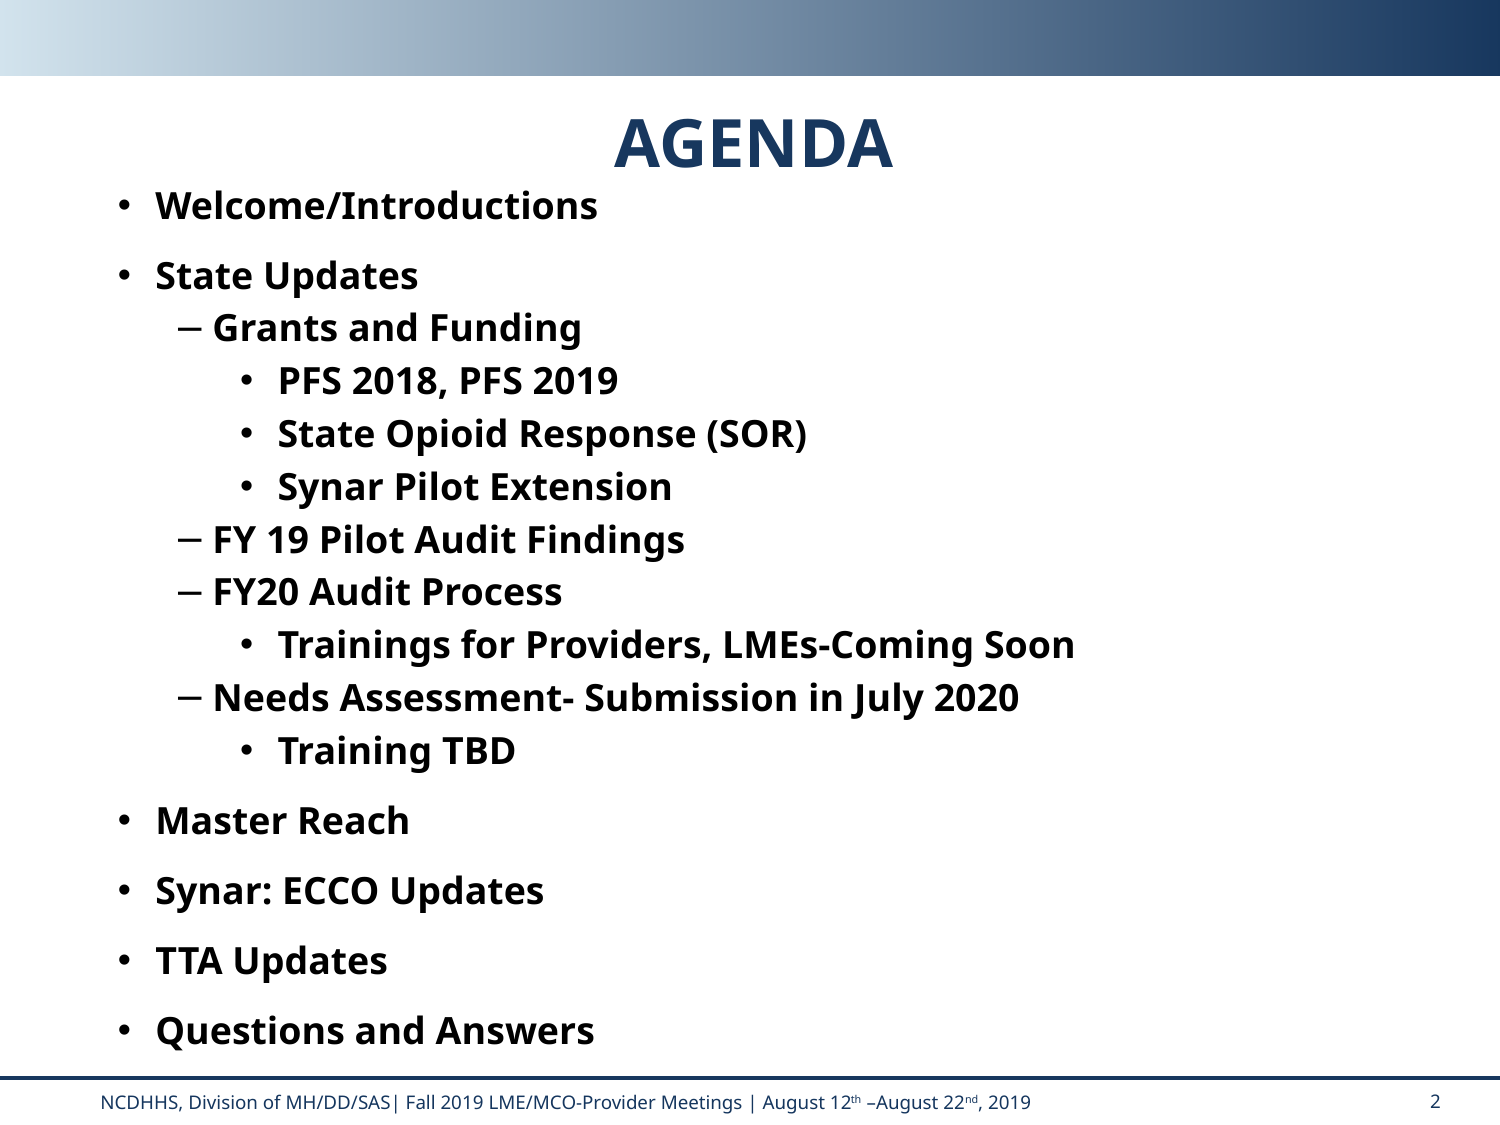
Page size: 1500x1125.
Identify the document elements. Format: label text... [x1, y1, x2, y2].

title AGENDA [110, 102, 1398, 174]
list Welcome/Introductions State Updates Grants and Funding PFS 2018, PFS 2019 State Opioid Response (SOR) Synar Pilot Extension FY 19 Pilot Audit Findings FY20 Audit Process Trainings for Providers, LMEs-Coming Soon Needs Assessment- Submission in July 2020 Training TBD Master Reach Synar: ECCO Updates TTA Updates Questions and Answers [103, 174, 1398, 1079]
